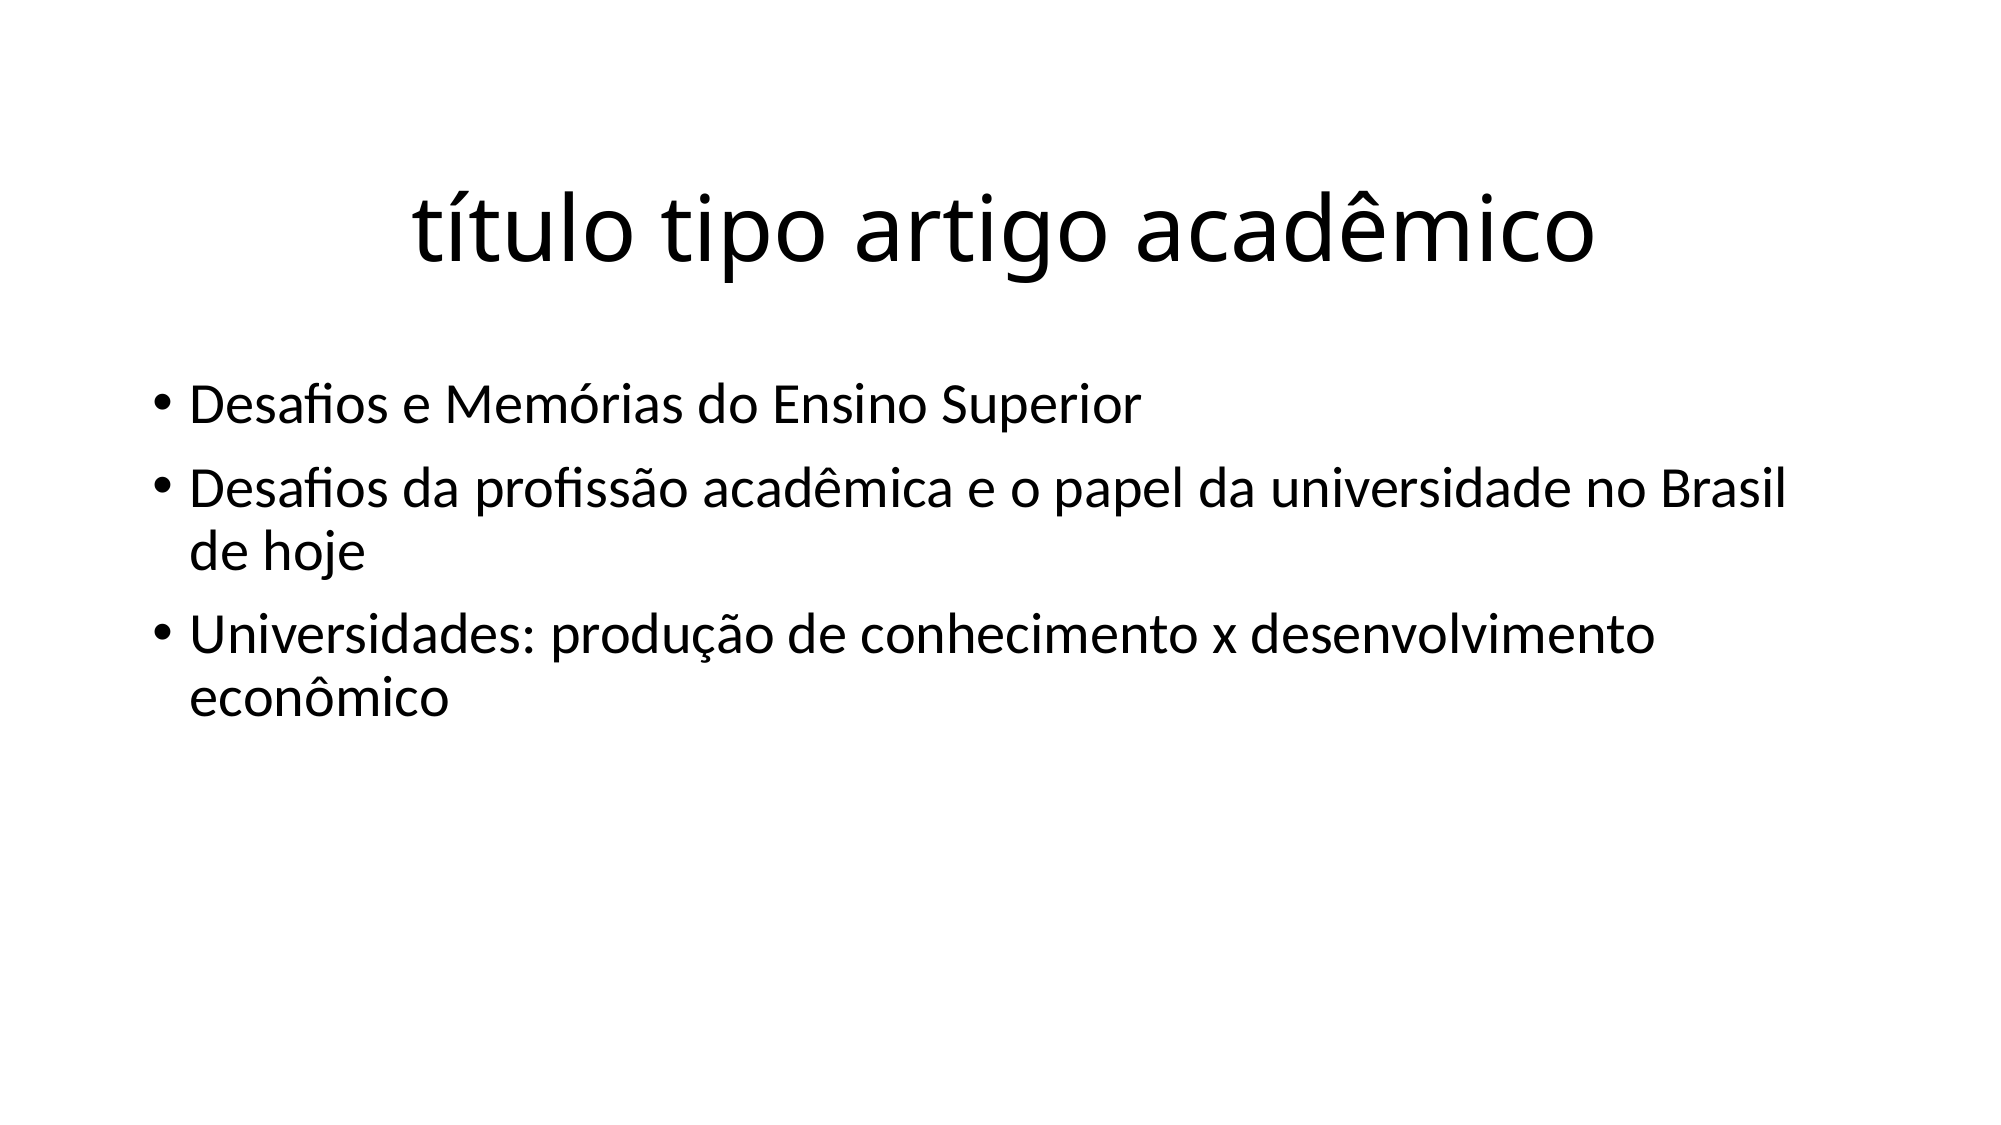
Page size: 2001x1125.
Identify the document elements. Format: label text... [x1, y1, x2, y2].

title título tipo artigo acadêmico [143, 123, 1869, 341]
list Desafios e Memórias do Ensino Superior Desafios da profissão acadêmica e o papel da universidade no Brasil de hoje Universidades: produção de conhecimento x desenvolvimento econômico [137, 365, 1863, 1014]
